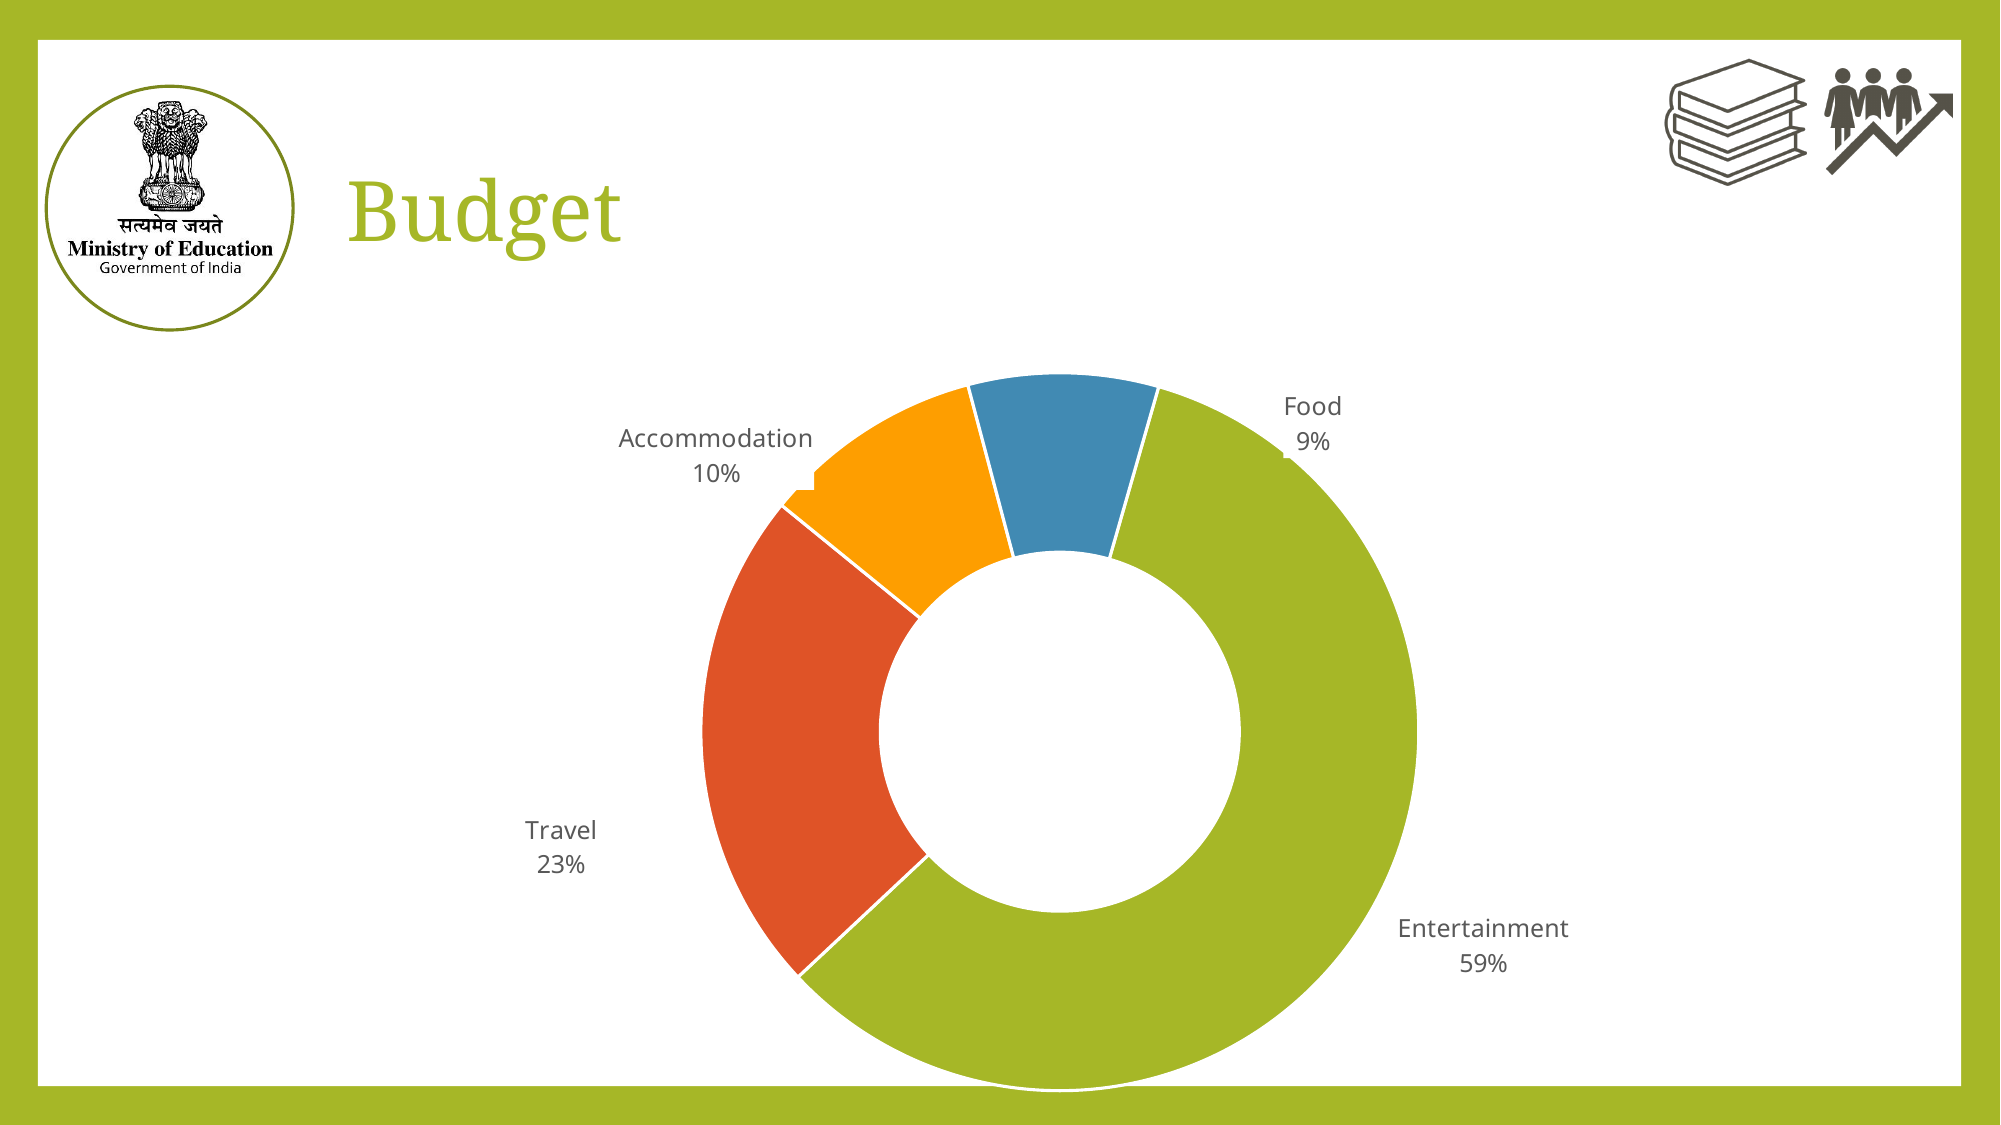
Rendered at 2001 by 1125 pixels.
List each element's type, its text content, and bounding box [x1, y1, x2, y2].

title Budget [331, 103, 1952, 326]
chart [480, 357, 1640, 1107]
picture [1658, 44, 1962, 202]
picture [48, 88, 291, 328]
